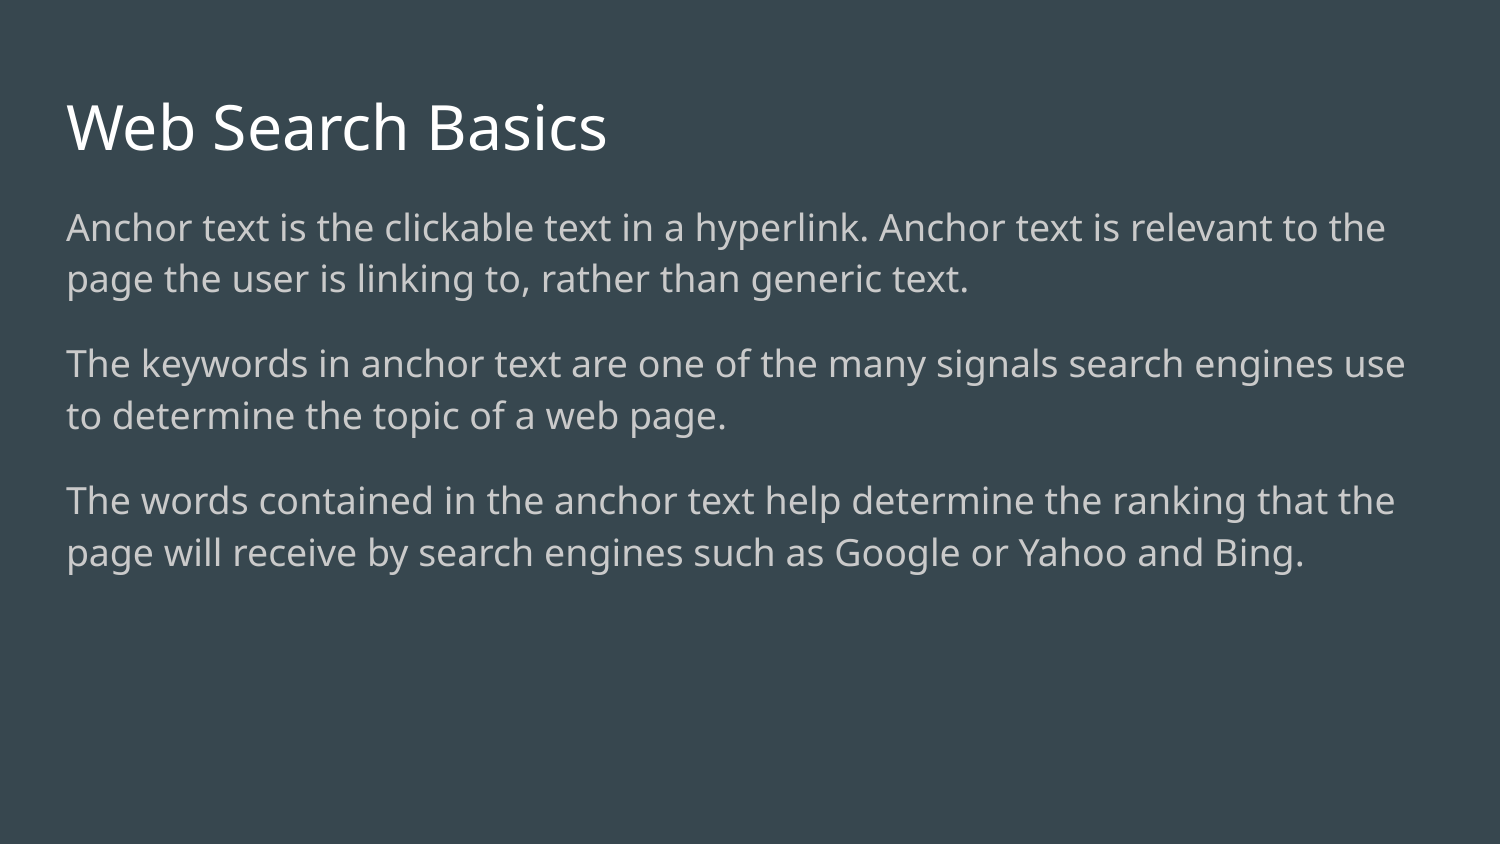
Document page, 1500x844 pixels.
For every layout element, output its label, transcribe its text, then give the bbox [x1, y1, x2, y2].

list Anchor text is the clickable text in a hyperlink. Anchor text is relevant to the page the user is linking to, rather than generic text. The keywords in anchor text are one of the many signals search engines use to determine the topic of a web page. The words contained in the anchor text help determine the ranking that the page will receive by search engines such as Google or Yahoo and Bing. [51, 181, 1449, 800]
title Web Search Basics [51, 72, 1449, 167]
